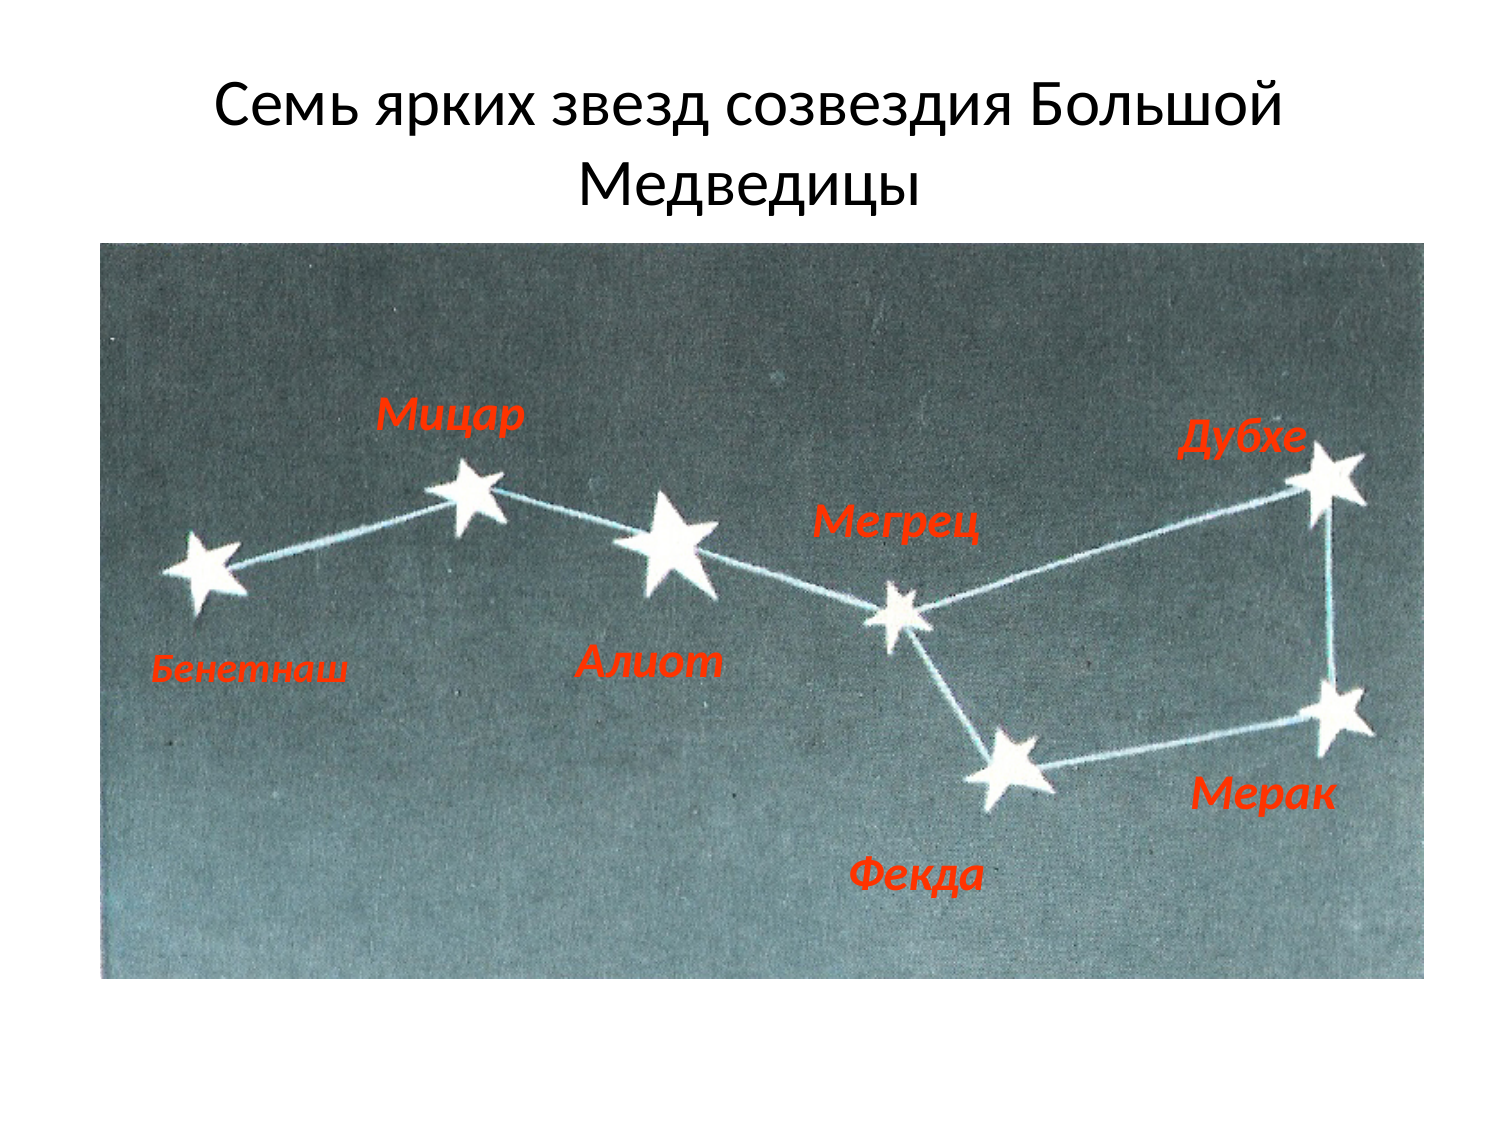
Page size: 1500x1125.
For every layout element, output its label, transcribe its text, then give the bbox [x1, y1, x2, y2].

title Семь ярких звезд созвездия Большой Медведицы [75, 45, 1425, 233]
picture [100, 243, 1424, 979]
